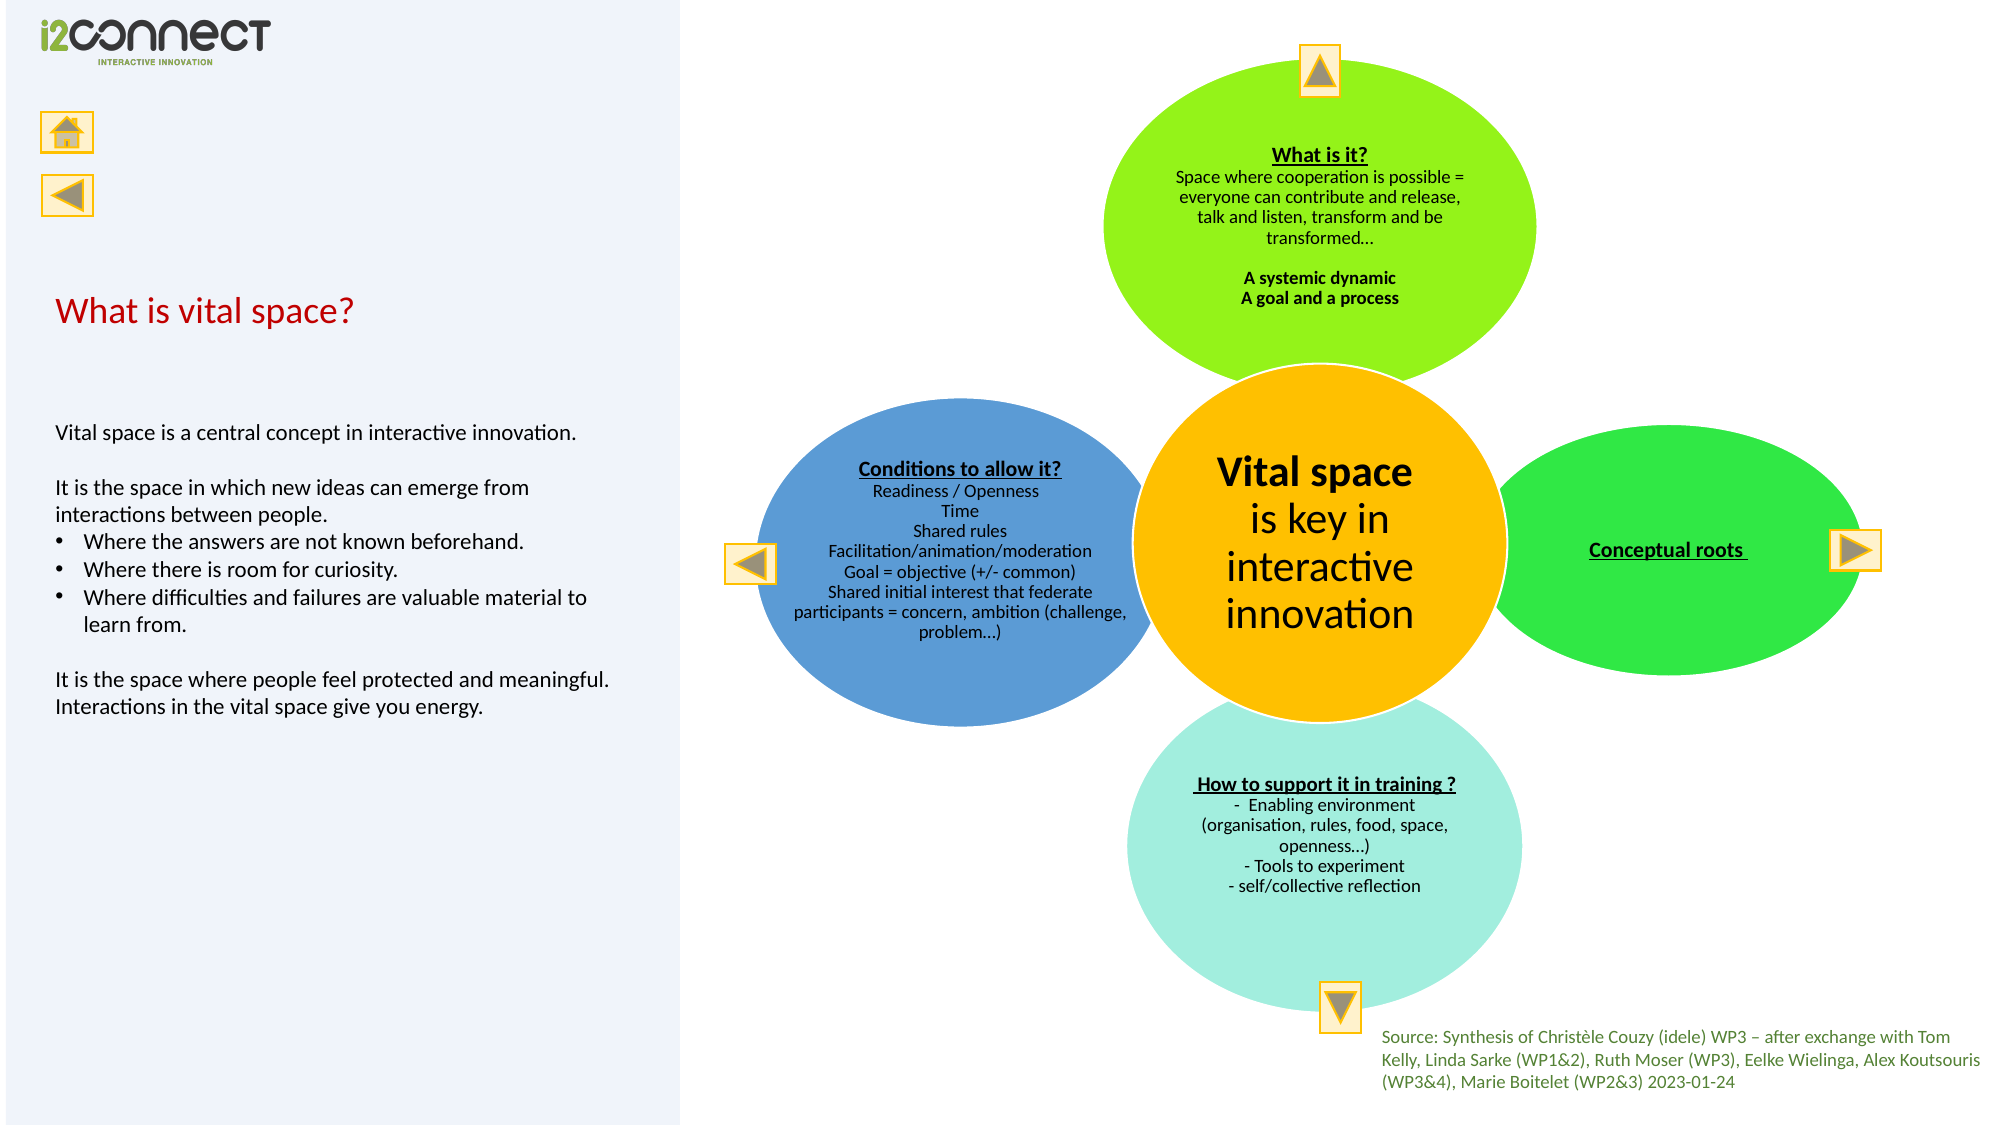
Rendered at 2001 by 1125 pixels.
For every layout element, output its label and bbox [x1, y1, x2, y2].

text_box [0, 0, 2000, 1125]
